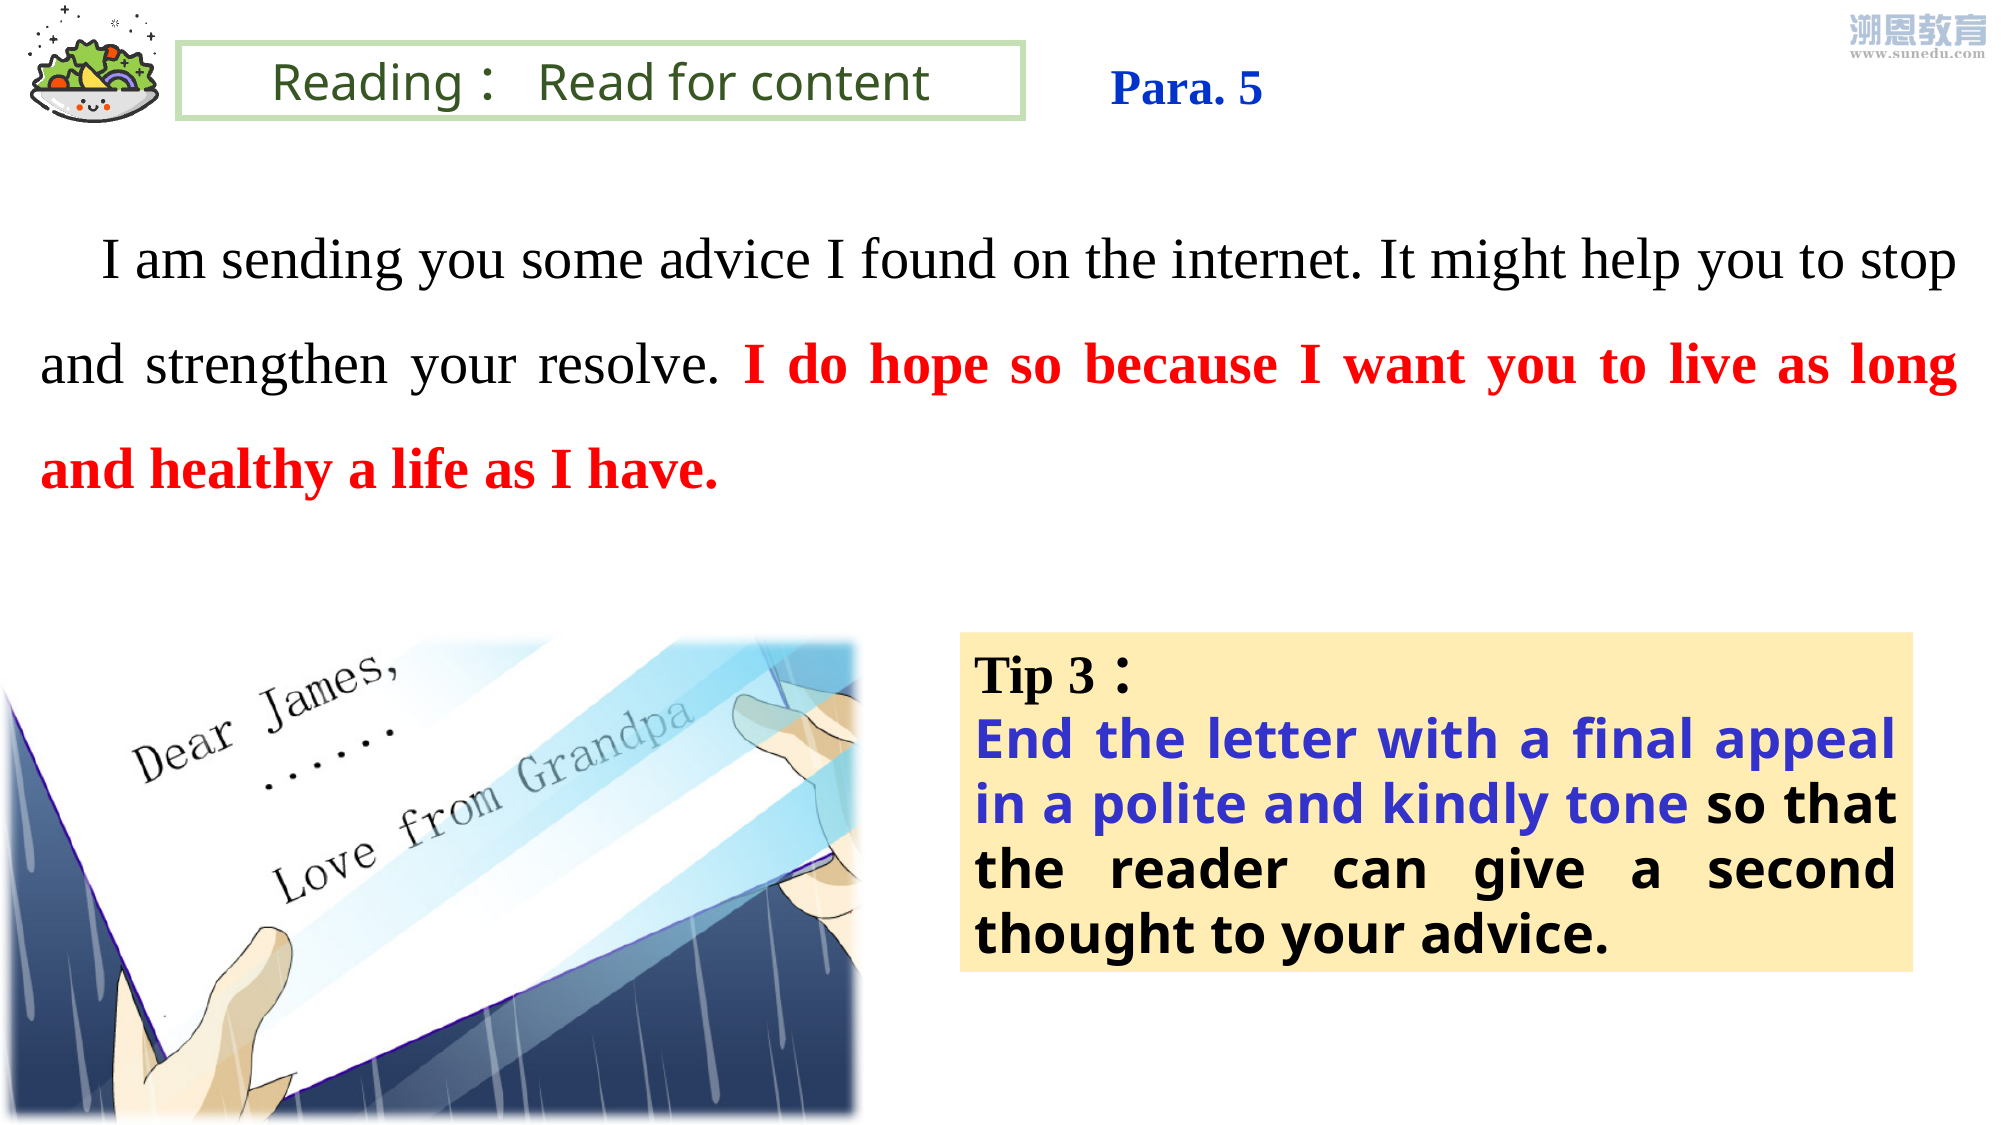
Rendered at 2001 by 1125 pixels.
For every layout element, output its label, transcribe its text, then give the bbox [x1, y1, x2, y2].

text_box I am sending you some advice I found on the internet. It might help you to stop and strengthen your resolve. I do hope so because I want you to live as long and healthy a life as I have. [25, 177, 1975, 508]
text_box Tip 3： End the letter with a final appeal in a polite and kindly tone so that the reader can give a second thought to your advice. [960, 632, 1914, 972]
text_box Reading：Read for content [177, 42, 1024, 119]
picture [28, 5, 159, 123]
picture [1849, 13, 1986, 58]
text_box Para. 5 [1095, 47, 1862, 122]
picture [0, 632, 864, 1125]
